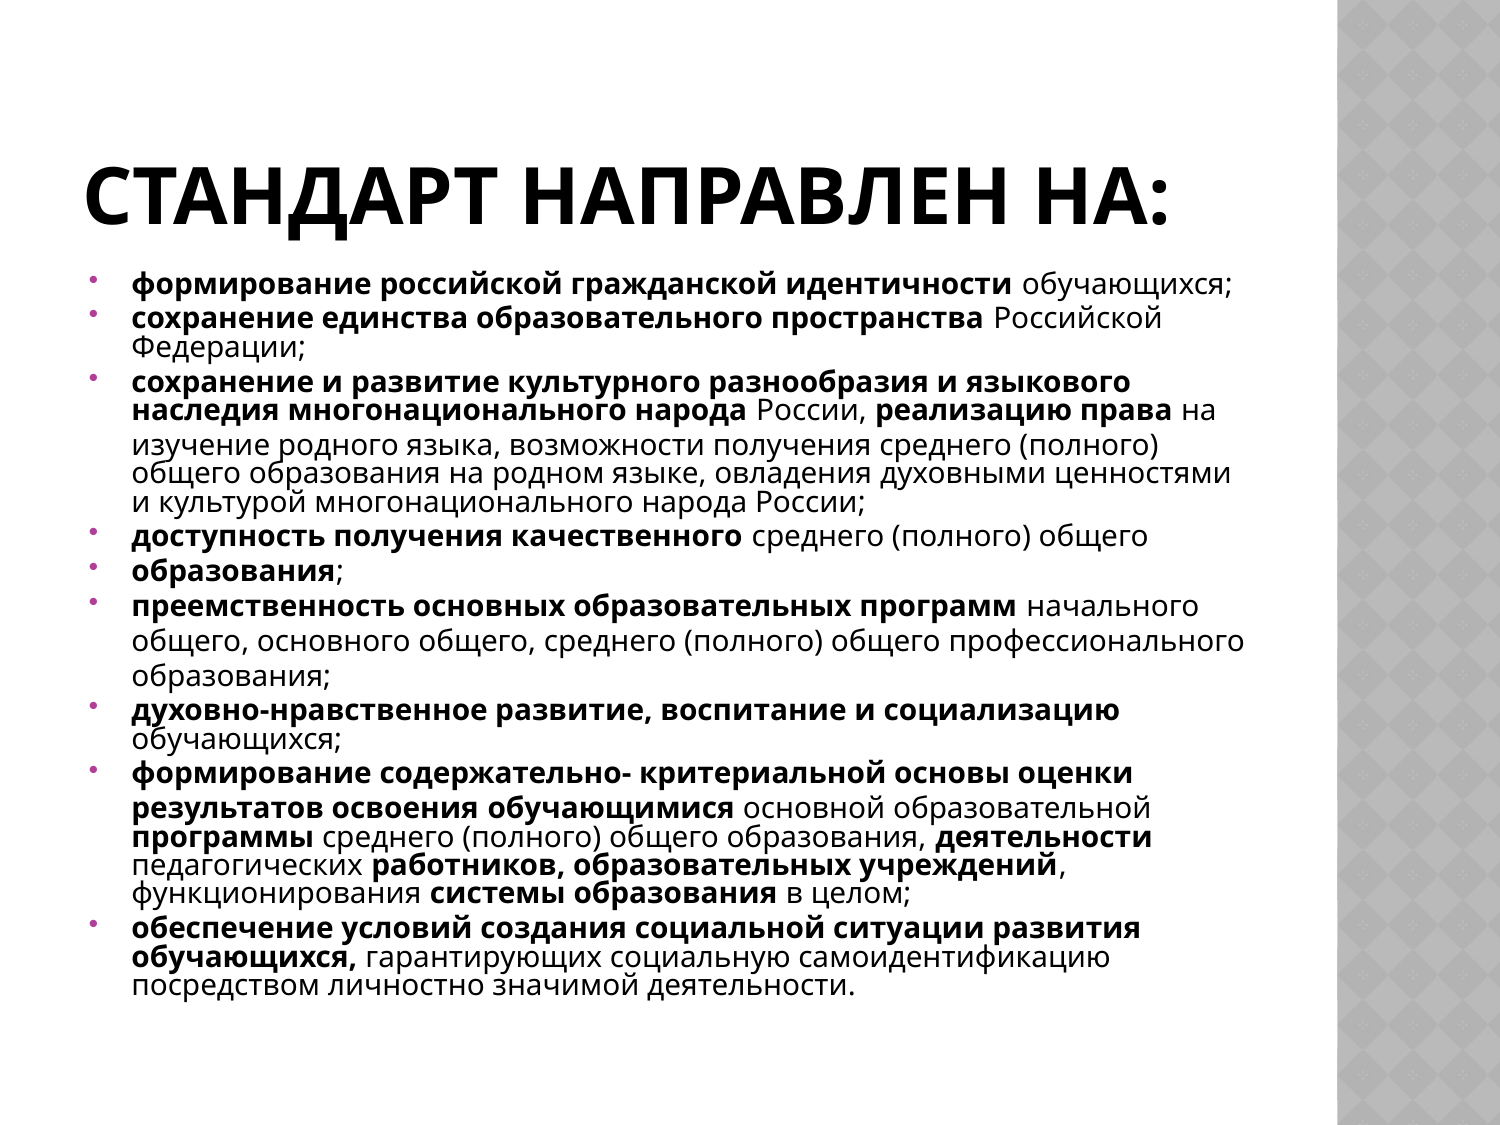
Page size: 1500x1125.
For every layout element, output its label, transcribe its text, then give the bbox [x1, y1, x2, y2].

list формирование российской гражданской идентичности обучающихся; сохранение единства образовательного пространства Российской Федерации; сохранение и развитие культурного разнообразия и языкового наследия многонационального народа России, реализацию права на изучение родного языка, возможности получения среднего (полного) общего образования на родном языке, овладения духовными ценностями и культурой многонационального народа России; доступность получения качественного среднего (полного) общего образования; преемственность основных образовательных программ начального общего, основного общего, среднего (полного) общего профессионального образования; духовно-нравственное развитие, воспитание и социализацию обучающихся; формирование содержательно- критериальной основы оценки результатов освоения обучающимися основной образовательной программы среднего (полного) общего образования, деятельности педагогических работников, образовательных учреждений, функционирования системы образования в целом; обеспечение условий создания социальной ситуации развития обучающихся, гарантирующих социальную самоидентификацию посредством личностно значимой деятельности. [75, 264, 1263, 1059]
title сТандарт направлен на: [75, 52, 1263, 240]
